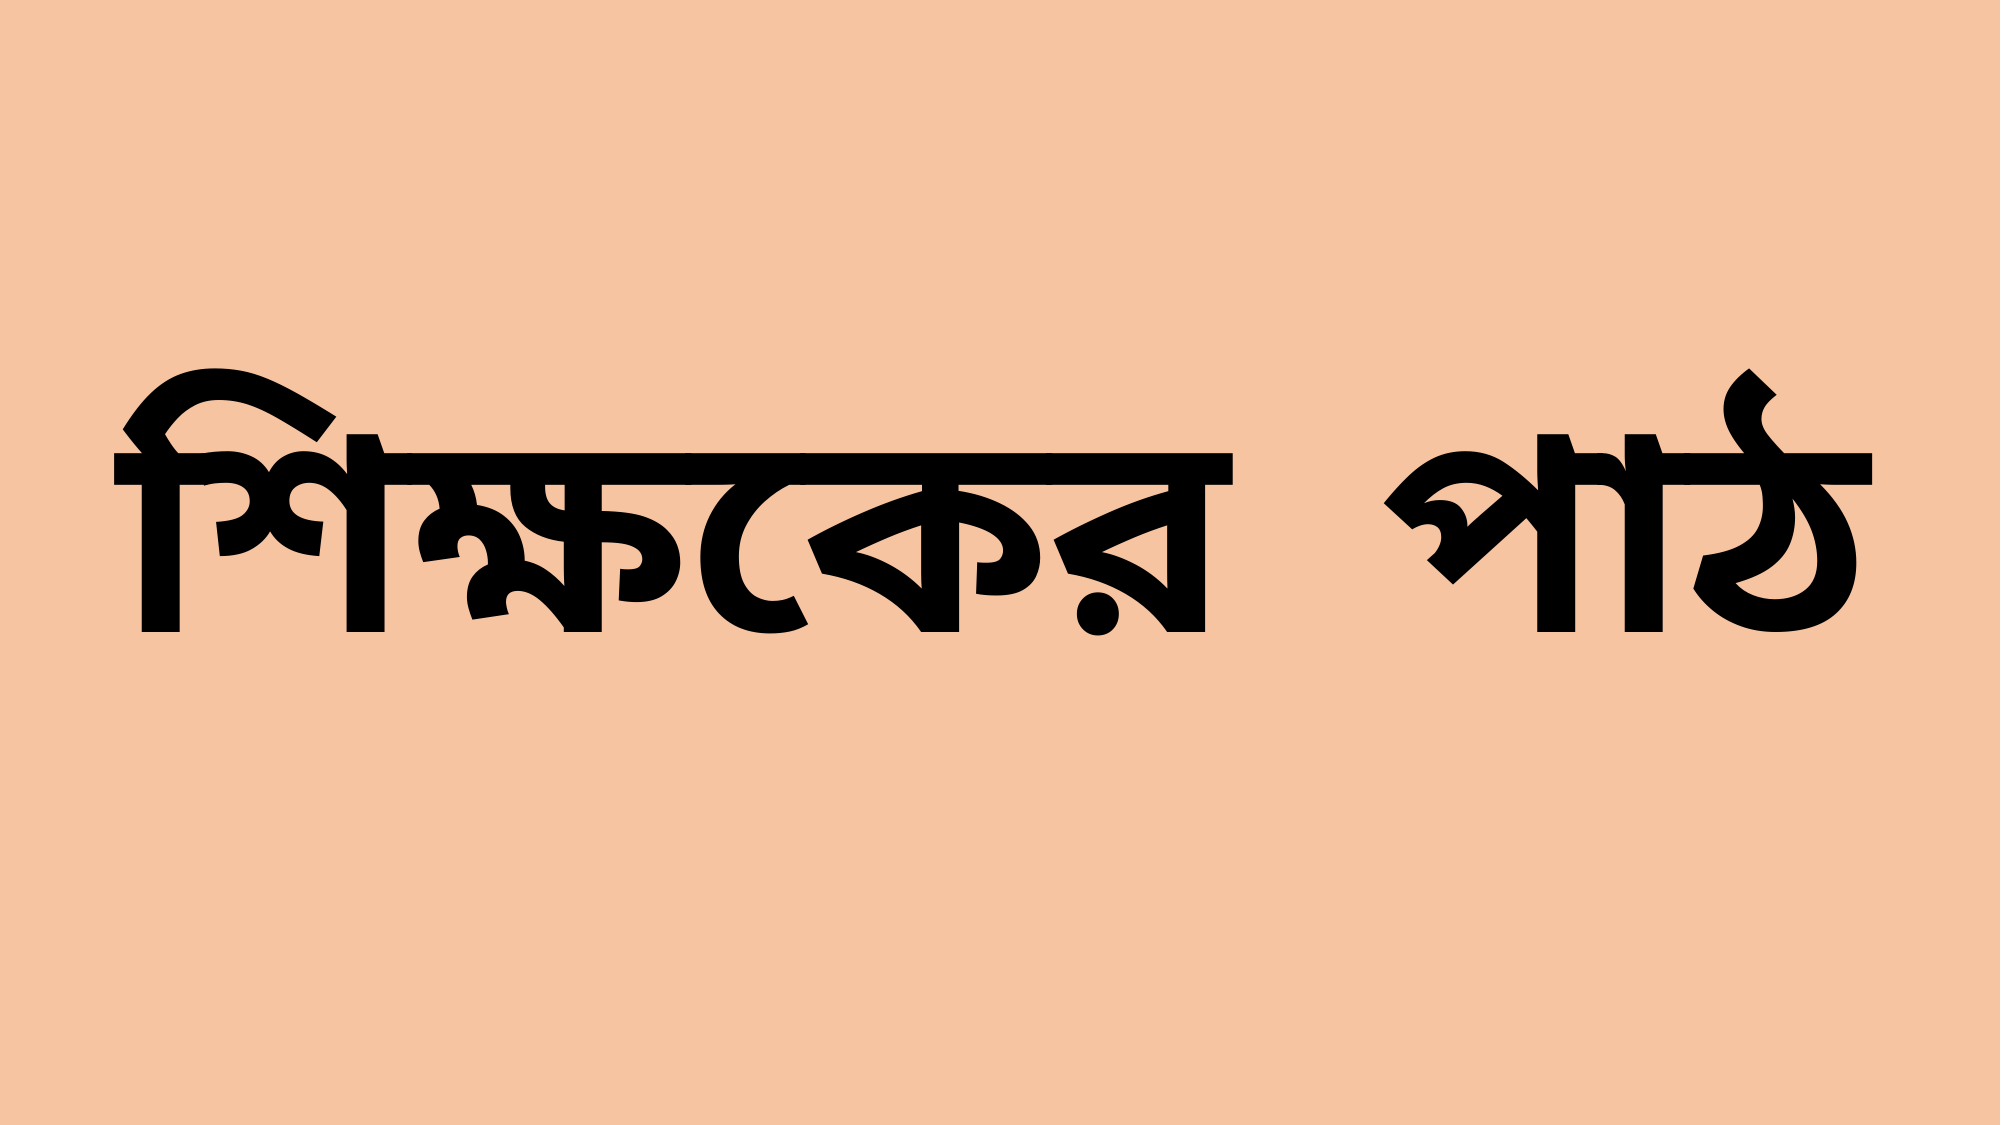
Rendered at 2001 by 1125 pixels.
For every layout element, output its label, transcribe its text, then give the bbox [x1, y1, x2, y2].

text_box শিক্ষকের পাঠ [102, 337, 1885, 698]
